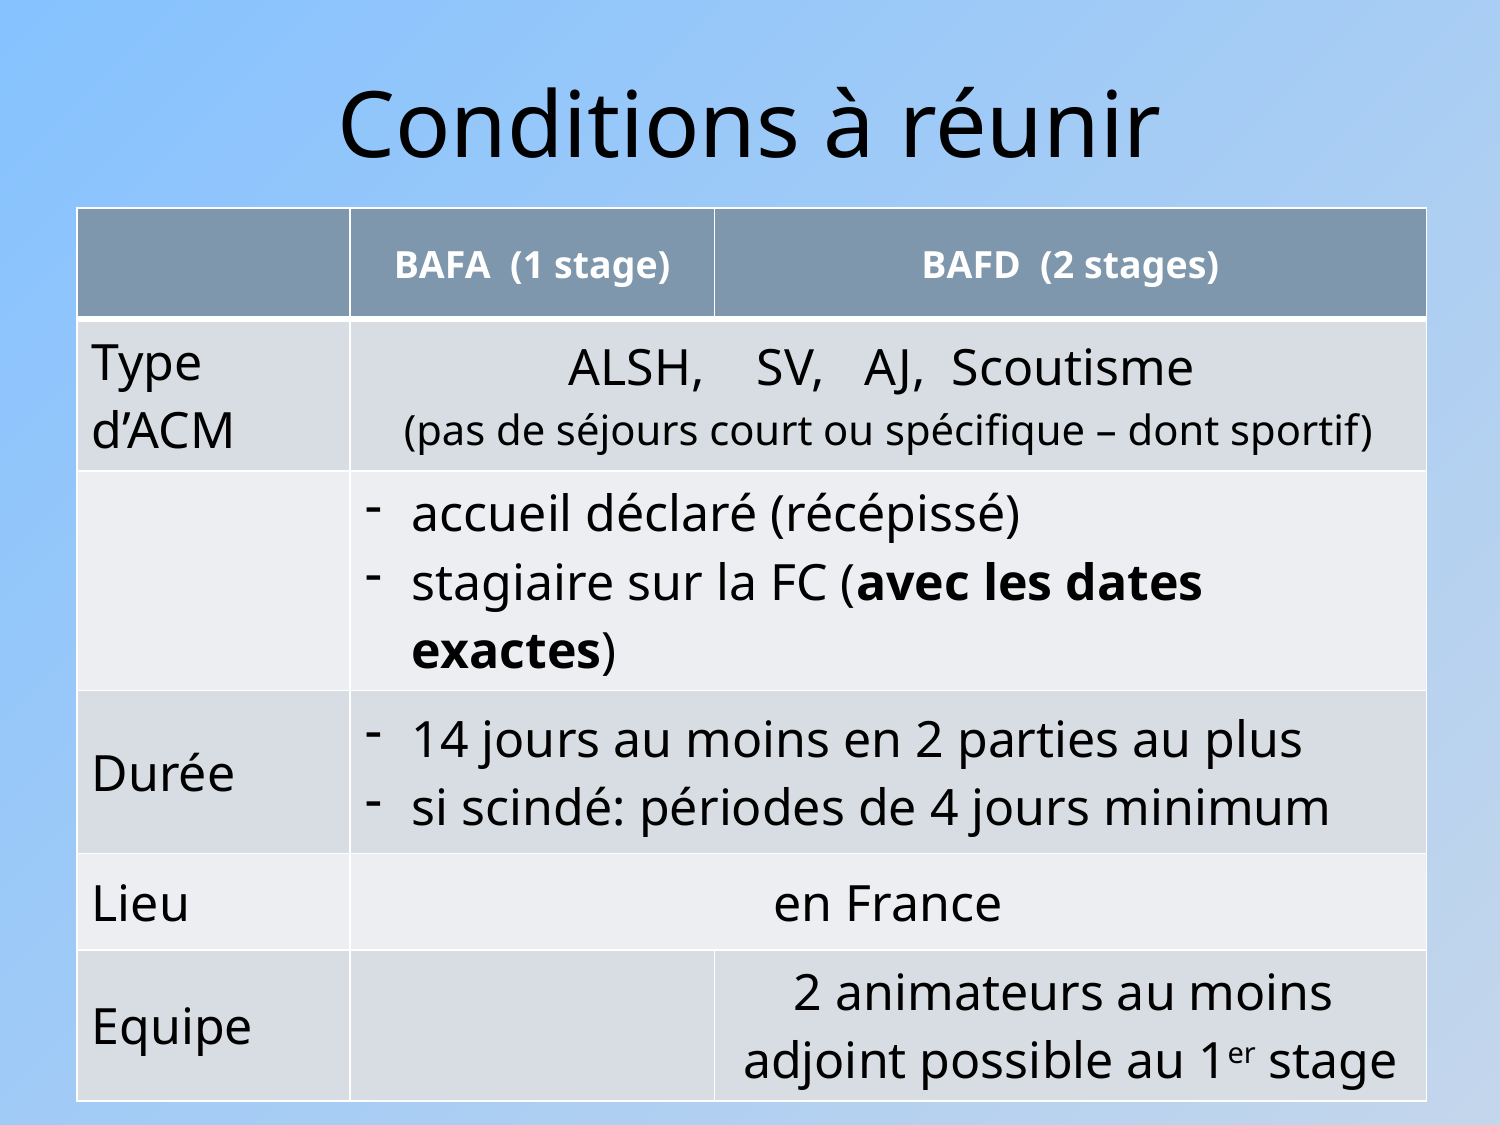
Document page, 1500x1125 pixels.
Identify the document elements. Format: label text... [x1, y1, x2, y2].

table_cell [78, 472, 349, 690]
table_cell Type d’ACM [78, 322, 349, 470]
table_cell Durée [78, 691, 349, 853]
table_cell ALSH, SV, AJ, Scoutisme (pas de séjours court ou spécifique – dont sportif) [351, 322, 1426, 470]
table_cell 14 jours au moins en 2 parties au plus si scindé: périodes de 4 jours minimum [351, 691, 1426, 853]
table_cell 2 animateurs au moins adjoint possible au 1er stage [715, 951, 1426, 1100]
title Conditions à réunir [75, 45, 1425, 197]
table_cell accueil déclaré (récépissé) stagiaire sur la FC (avec les dates exactes) [351, 472, 1426, 690]
table_cell Equipe [78, 951, 349, 1100]
table_cell [351, 951, 714, 1100]
table_cell en France [351, 854, 1426, 949]
table_header BAFD (2 stages) [715, 209, 1426, 316]
table_header BAFA (1 stage) [351, 209, 714, 316]
table_header [78, 209, 349, 316]
table_cell Lieu [78, 854, 349, 949]
